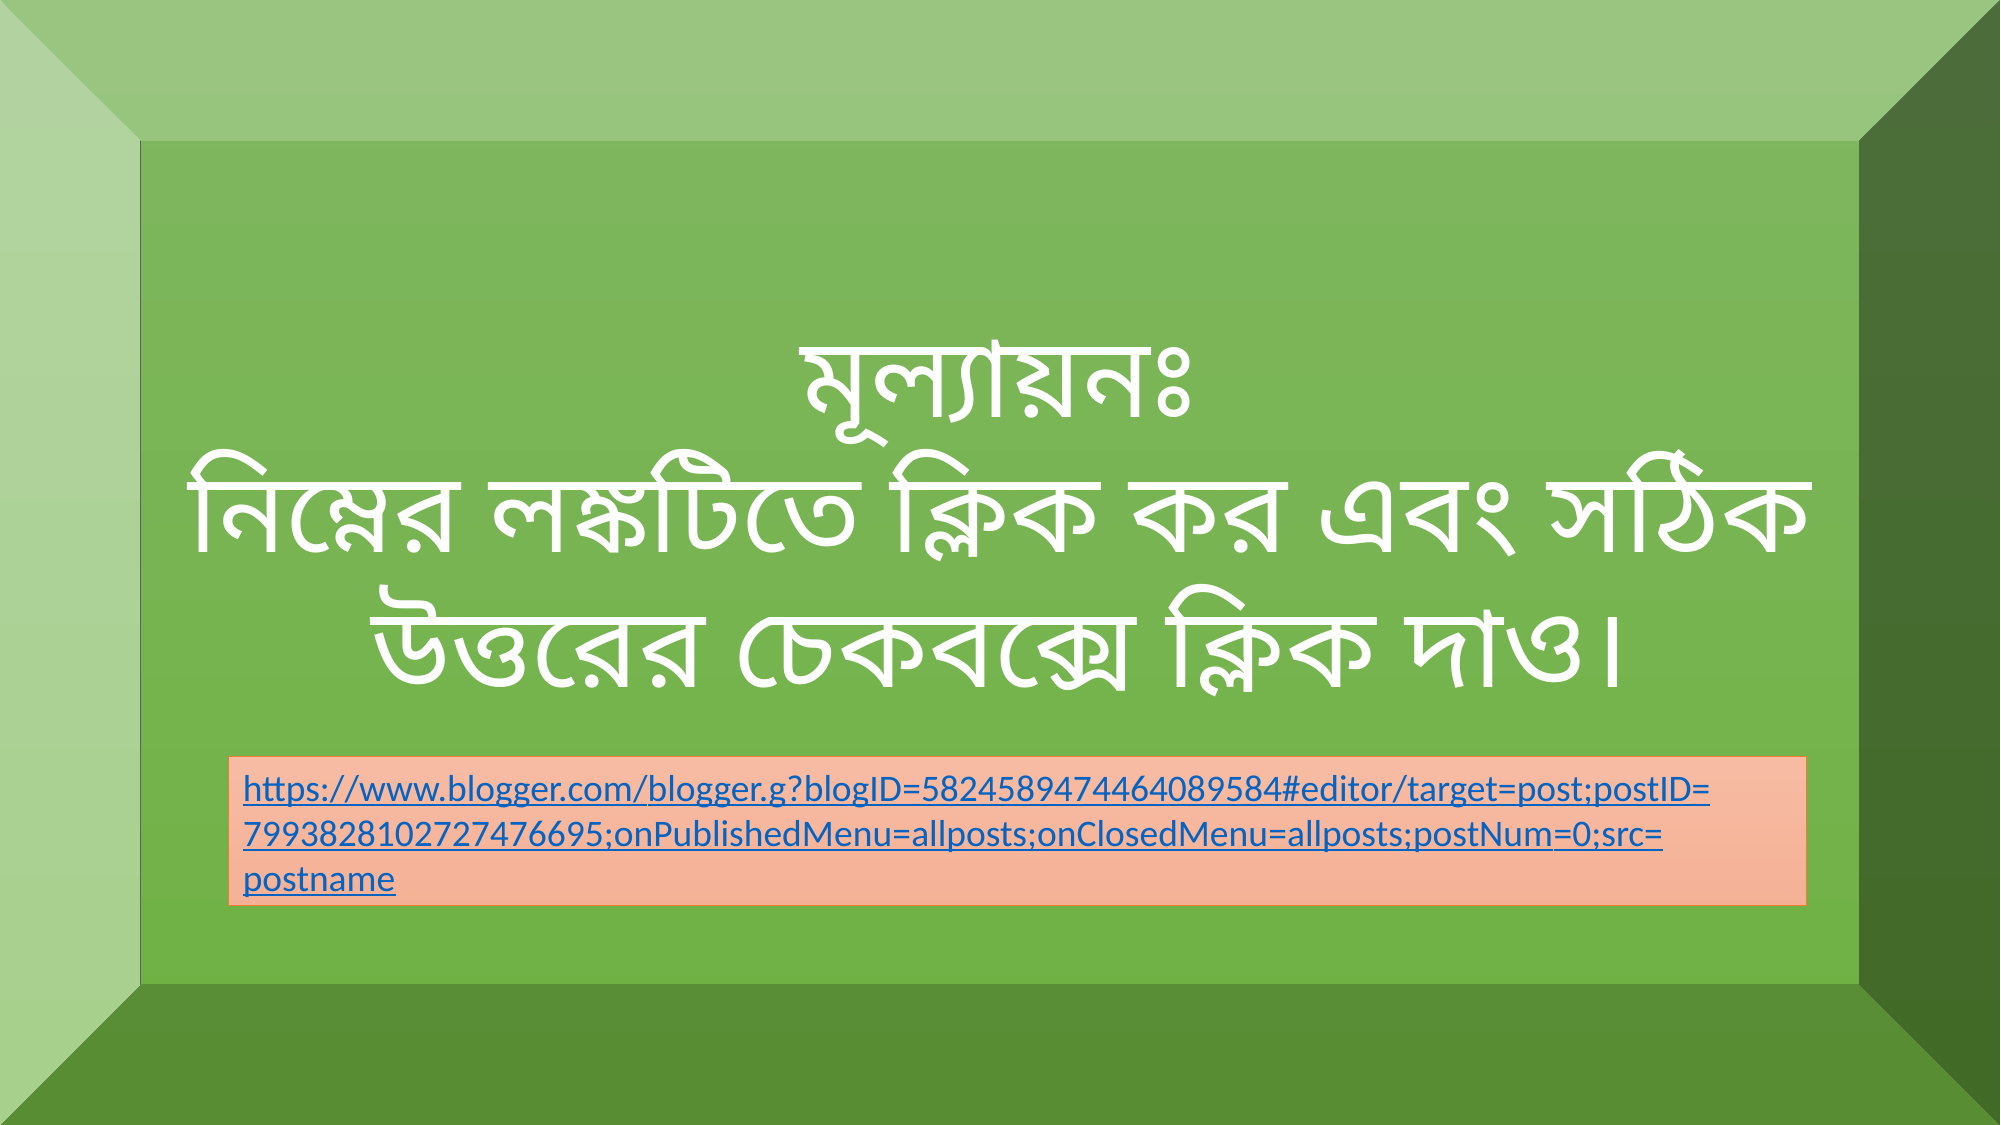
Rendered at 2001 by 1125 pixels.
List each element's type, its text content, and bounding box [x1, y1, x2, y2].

text_box মূল্যায়নঃ নিম্নের লঙ্কটিতে ক্লিক কর এবং সঠিক উত্তরের চেকবক্সে ক্লিক দাও। [0, 0, 2000, 1125]
text_box https://www.blogger.com/blogger.g?blogID=5824589474464089584#editor/target=post;postID=7993828102727476695;onPublishedMenu=allposts;onClosedMenu=allposts;postNum=0;src=postname [228, 756, 1807, 906]
